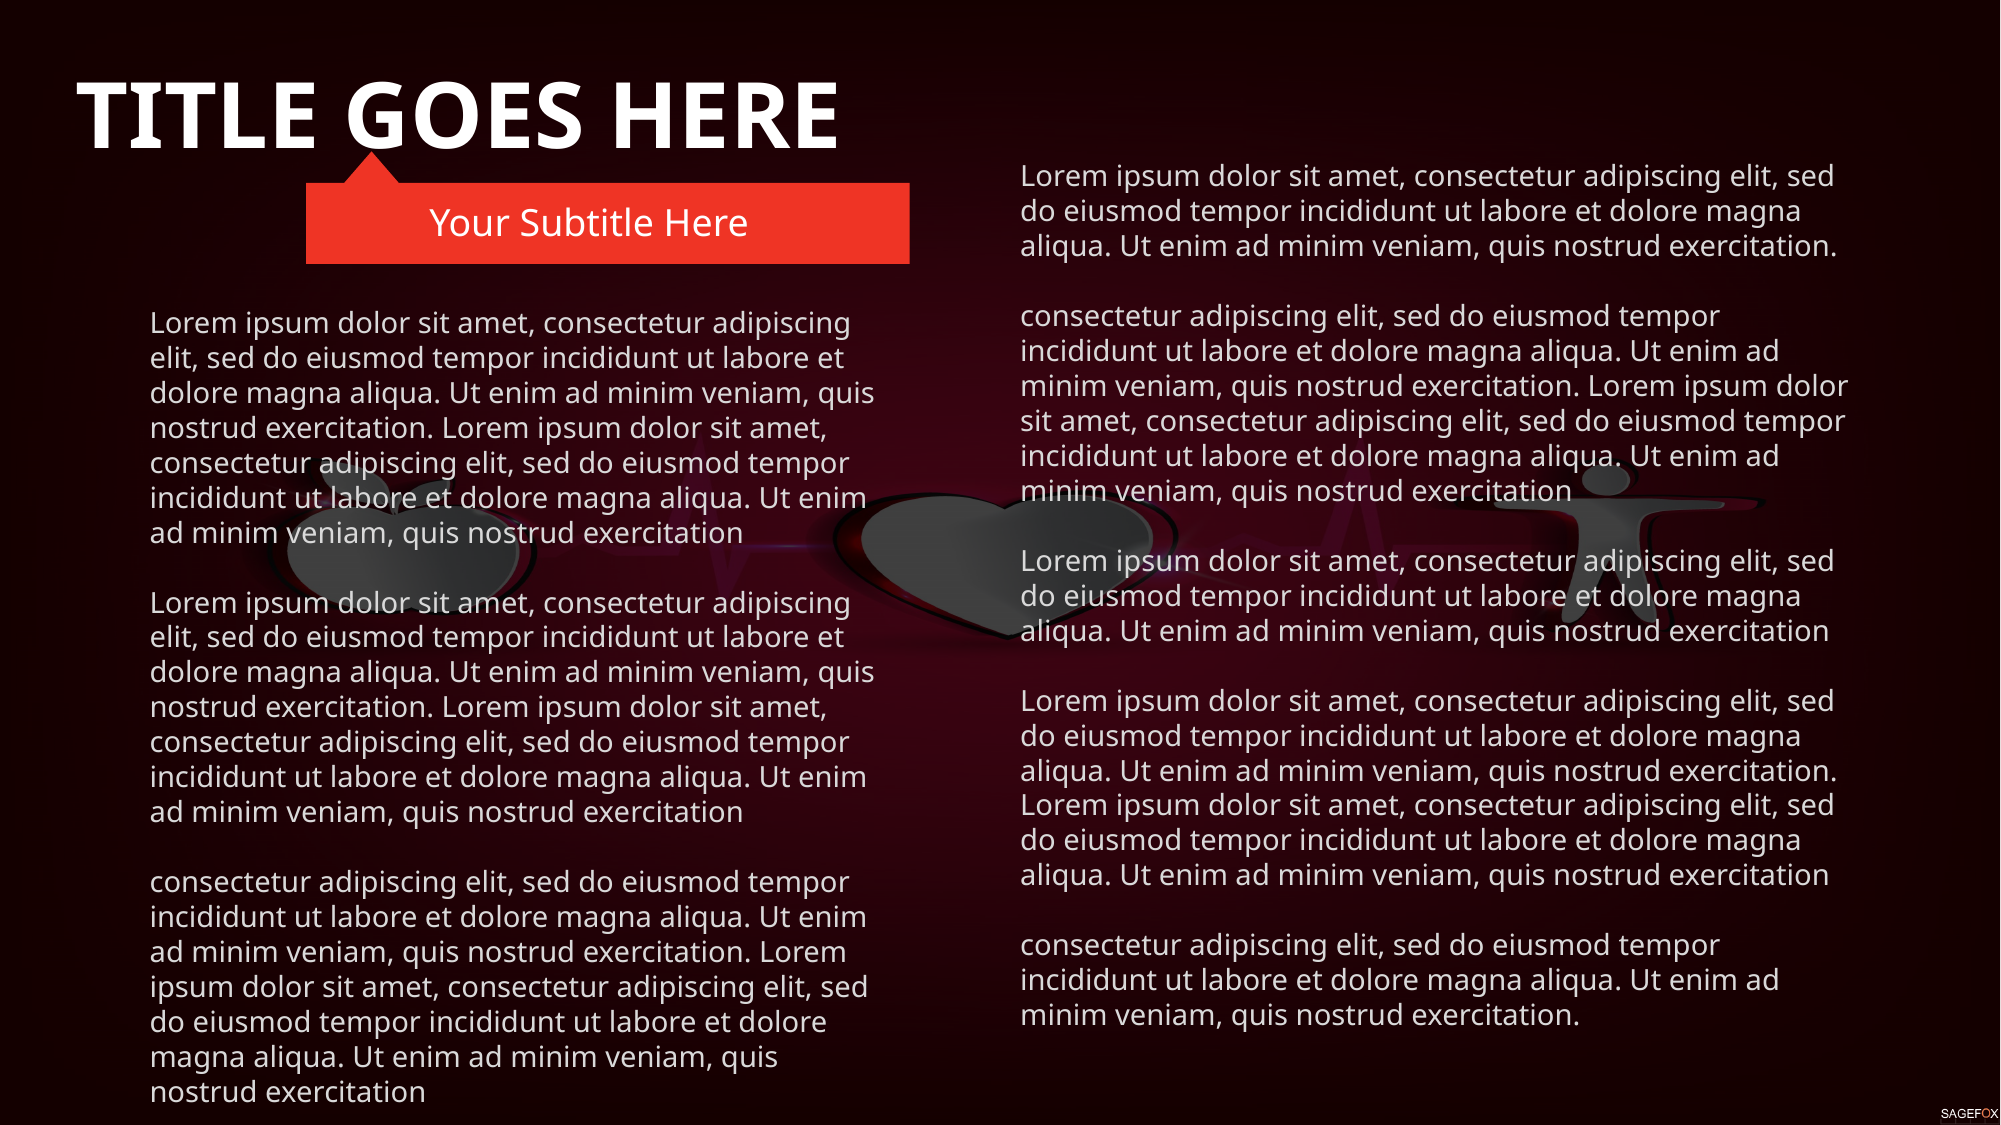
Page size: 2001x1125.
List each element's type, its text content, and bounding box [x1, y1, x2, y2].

text_box TITLE GOES HERE [60, 49, 965, 175]
text_box Lorem ipsum dolor sit amet, consectetur adipiscing elit, sed do eiusmod tempor incididunt ut labore et dolore magna aliqua. Ut enim ad minim veniam, quis nostrud exercitation. consectetur adipiscing elit, sed do eiusmod tempor incididunt ut labore et dolore magna aliqua. Ut enim ad minim veniam, quis nostrud exercitation. Lorem ipsum dolor sit amet, consectetur adipiscing elit, sed do eiusmod tempor incididunt ut labore et dolore magna aliqua. Ut enim ad minim veniam, quis nostrud exercitation Lorem ipsum dolor sit amet, consectetur adipiscing elit, sed do eiusmod tempor incididunt ut labore et dolore magna aliqua. Ut enim ad minim veniam, quis nostrud exercitation Lorem ipsum dolor sit amet, consectetur adipiscing elit, sed do eiusmod tempor incididunt ut labore et dolore magna aliqua. Ut enim ad minim veniam, quis nostrud exercitation. Lorem ipsum dolor sit amet, consectetur adipiscing elit, sed do eiusmod tempor incididunt ut labore et dolore magna aliqua. Ut enim ad minim veniam, quis nostrud exercitation consectetur adipiscing elit, sed do eiusmod tempor incididunt ut labore et dolore magna aliqua. Ut enim ad minim veniam, quis nostrud exercitation. [1005, 150, 1876, 1039]
text_box Lorem ipsum dolor sit amet, consectetur adipiscing elit, sed do eiusmod tempor incididunt ut labore et dolore magna aliqua. Ut enim ad minim veniam, quis nostrud exercitation. Lorem ipsum dolor sit amet, consectetur adipiscing elit, sed do eiusmod tempor incididunt ut labore et dolore magna aliqua. Ut enim ad minim veniam, quis nostrud exercitation Lorem ipsum dolor sit amet, consectetur adipiscing elit, sed do eiusmod tempor incididunt ut labore et dolore magna aliqua. Ut enim ad minim veniam, quis nostrud exercitation. Lorem ipsum dolor sit amet, consectetur adipiscing elit, sed do eiusmod tempor incididunt ut labore et dolore magna aliqua. Ut enim ad minim veniam, quis nostrud exercitation consectetur adipiscing elit, sed do eiusmod tempor incididunt ut labore et dolore magna aliqua. Ut enim ad minim veniam, quis nostrud exercitation. Lorem ipsum dolor sit amet, consectetur adipiscing elit, sed do eiusmod tempor incididunt ut labore et dolore magna aliqua. Ut enim ad minim veniam, quis nostrud exercitation [134, 296, 897, 1125]
picture [0, 0, 2001, 1125]
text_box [306, 151, 910, 264]
